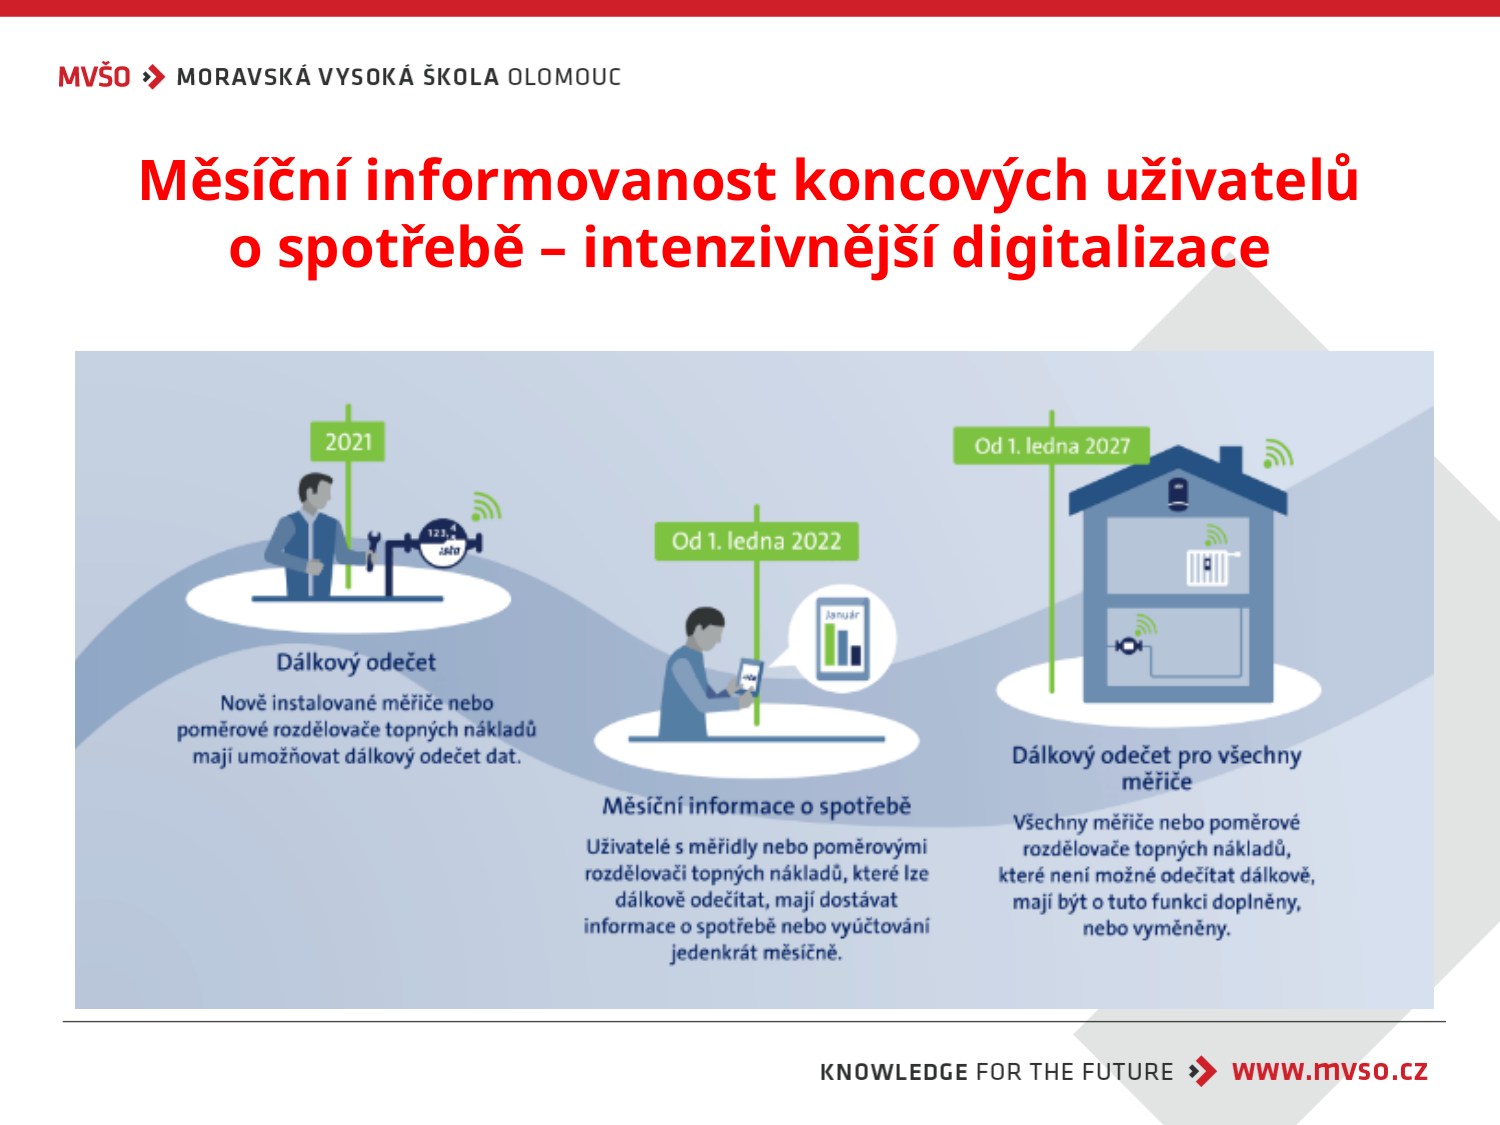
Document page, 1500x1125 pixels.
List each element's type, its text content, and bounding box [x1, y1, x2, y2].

title Měsíční informovanost koncových uživatelů o spotřebě – intenzivnější digitalizace [75, 117, 1425, 306]
picture [0, 0, 1500, 1125]
